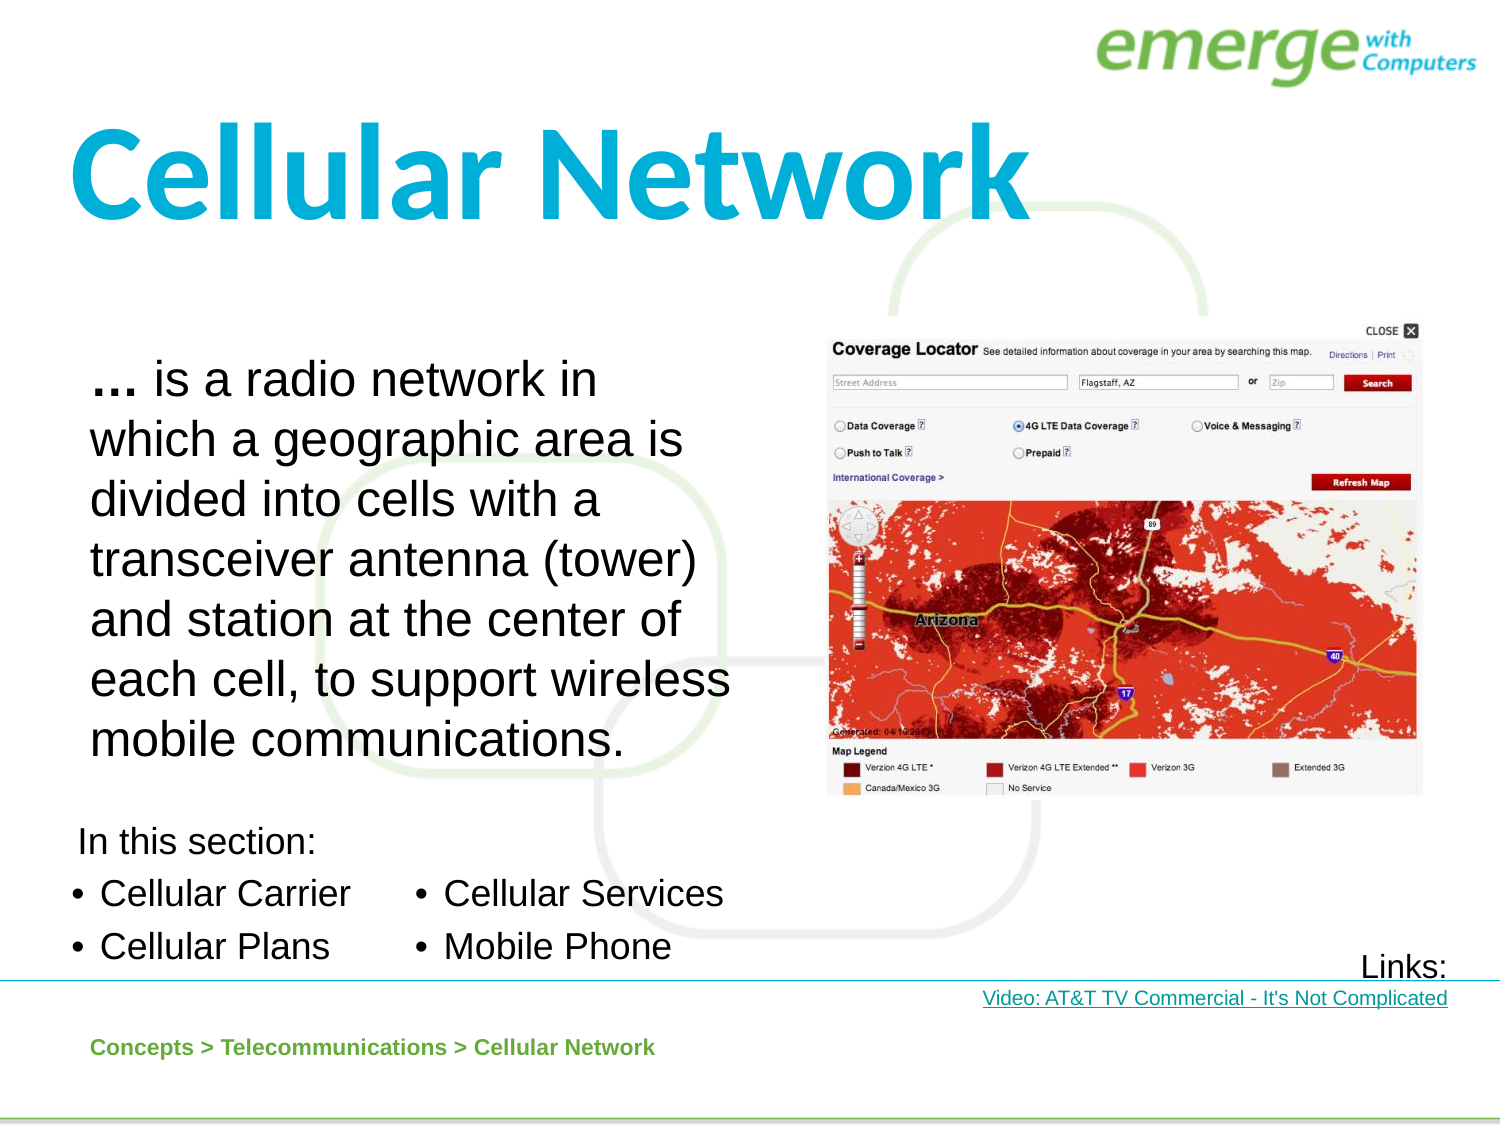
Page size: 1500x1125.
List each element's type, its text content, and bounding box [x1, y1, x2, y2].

picture [24, 250, 1500, 979]
picture [1074, 0, 1500, 75]
table_cell Cellular Carrier [62, 873, 406, 925]
table_cell Cellular Services [406, 873, 900, 925]
list … is a radio network in which a geographic area is divided into cells with a transceiver antenna (tower) and station at the center of each cell, to support wireless mobile communications. [75, 339, 750, 777]
text_box Concepts > Telecommunications > Cellular Network [75, 1025, 1325, 1075]
table_header In this section: [62, 813, 900, 873]
table_cell Cellular Plans [62, 925, 406, 978]
picture [0, 982, 1500, 1125]
list Cellular Network [0, 75, 1500, 250]
table_cell Mobile Phone [406, 925, 900, 978]
text_box Links: Video: AT&T TV Commercial - It's Not Complicated [750, 937, 1463, 1018]
